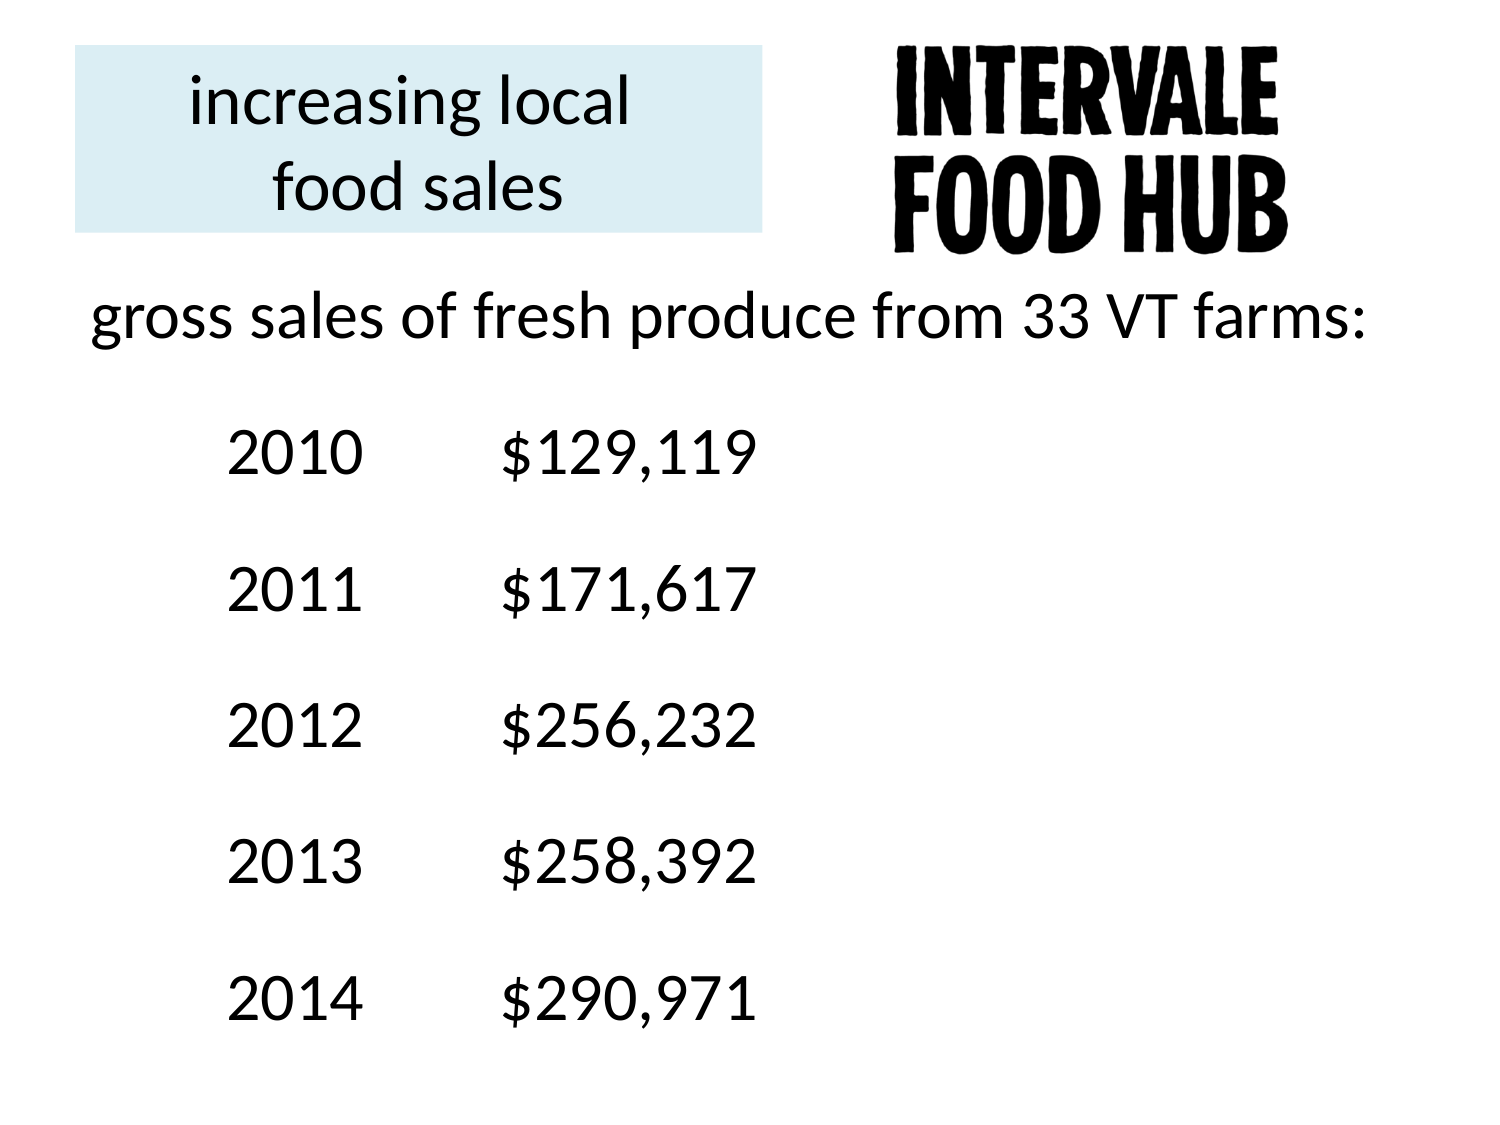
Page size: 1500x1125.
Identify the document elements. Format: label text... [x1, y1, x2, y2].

list gross sales of fresh produce from 33 VT farms: 2010 $129,119 2011 $171,617 2012 $256,232 2013 $258,392 2014 $290,971 [75, 262, 1425, 1100]
picture [874, 31, 1298, 267]
title increasing local food sales [75, 45, 763, 233]
